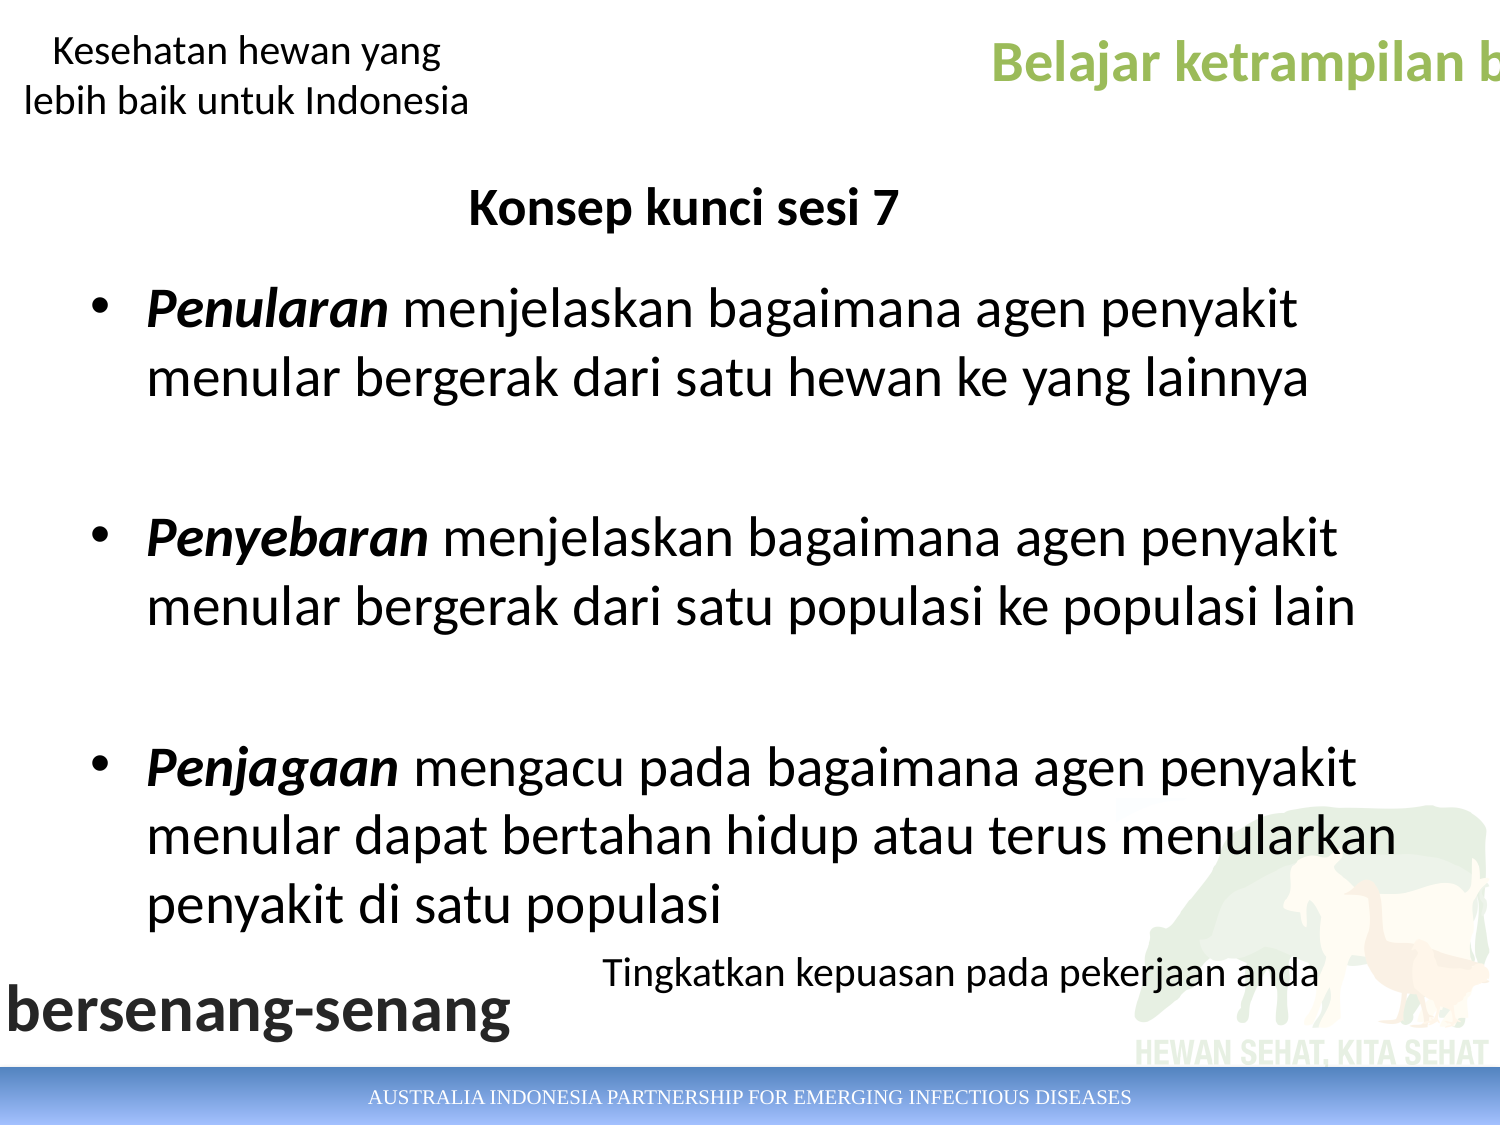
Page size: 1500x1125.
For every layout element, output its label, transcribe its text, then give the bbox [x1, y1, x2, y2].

text_box Kesehatan hewan yang lebih baik untuk Indonesia [0, 15, 495, 131]
title Konsep kunci sesi 7 [216, 163, 1152, 244]
text_box Tingkatkan kepuasan pada pekerjaan anda [587, 957, 1336, 1002]
list Penularan menjelaskan bagaimana agen penyakit menular bergerak dari satu hewan ke yang lainnya Penyebaran menjelaskan bagaimana agen penyakit menular bergerak dari satu populasi ke populasi lain Penjagaan mengacu pada bagaimana agen penyakit menular dapat bertahan hidup atau terus menularkan penyakit di satu populasi [75, 262, 1425, 957]
text_box Selamat bersenang-senang [0, 956, 527, 1052]
text_box Belajar ketrampilan baru [976, 15, 1500, 101]
